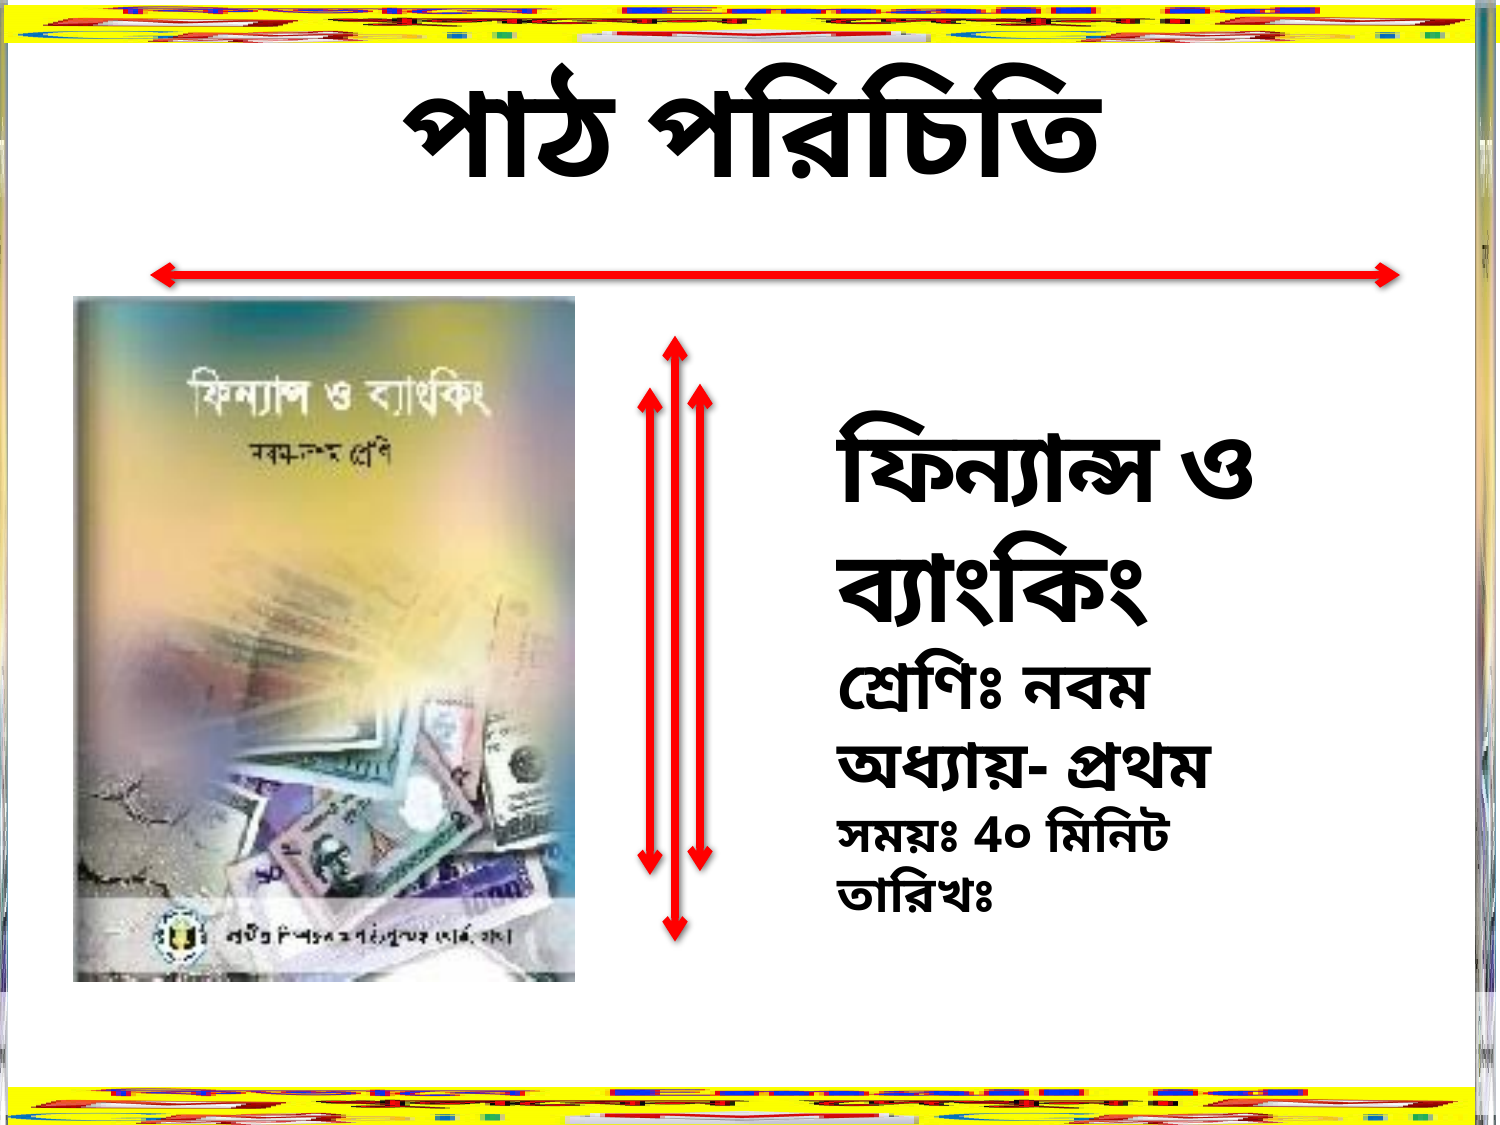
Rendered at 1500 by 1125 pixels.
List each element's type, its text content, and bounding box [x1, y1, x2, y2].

picture [0, 0, 1500, 1125]
text_box ফিন্যান্স ও ব্যাংকিং শ্রেণিঃ নবম অধ্যায়- প্রথম সময়ঃ 4০ মিনিট তারিখঃ [822, 394, 1472, 930]
text_box পাঠ পরিচিতি [213, 53, 1289, 210]
